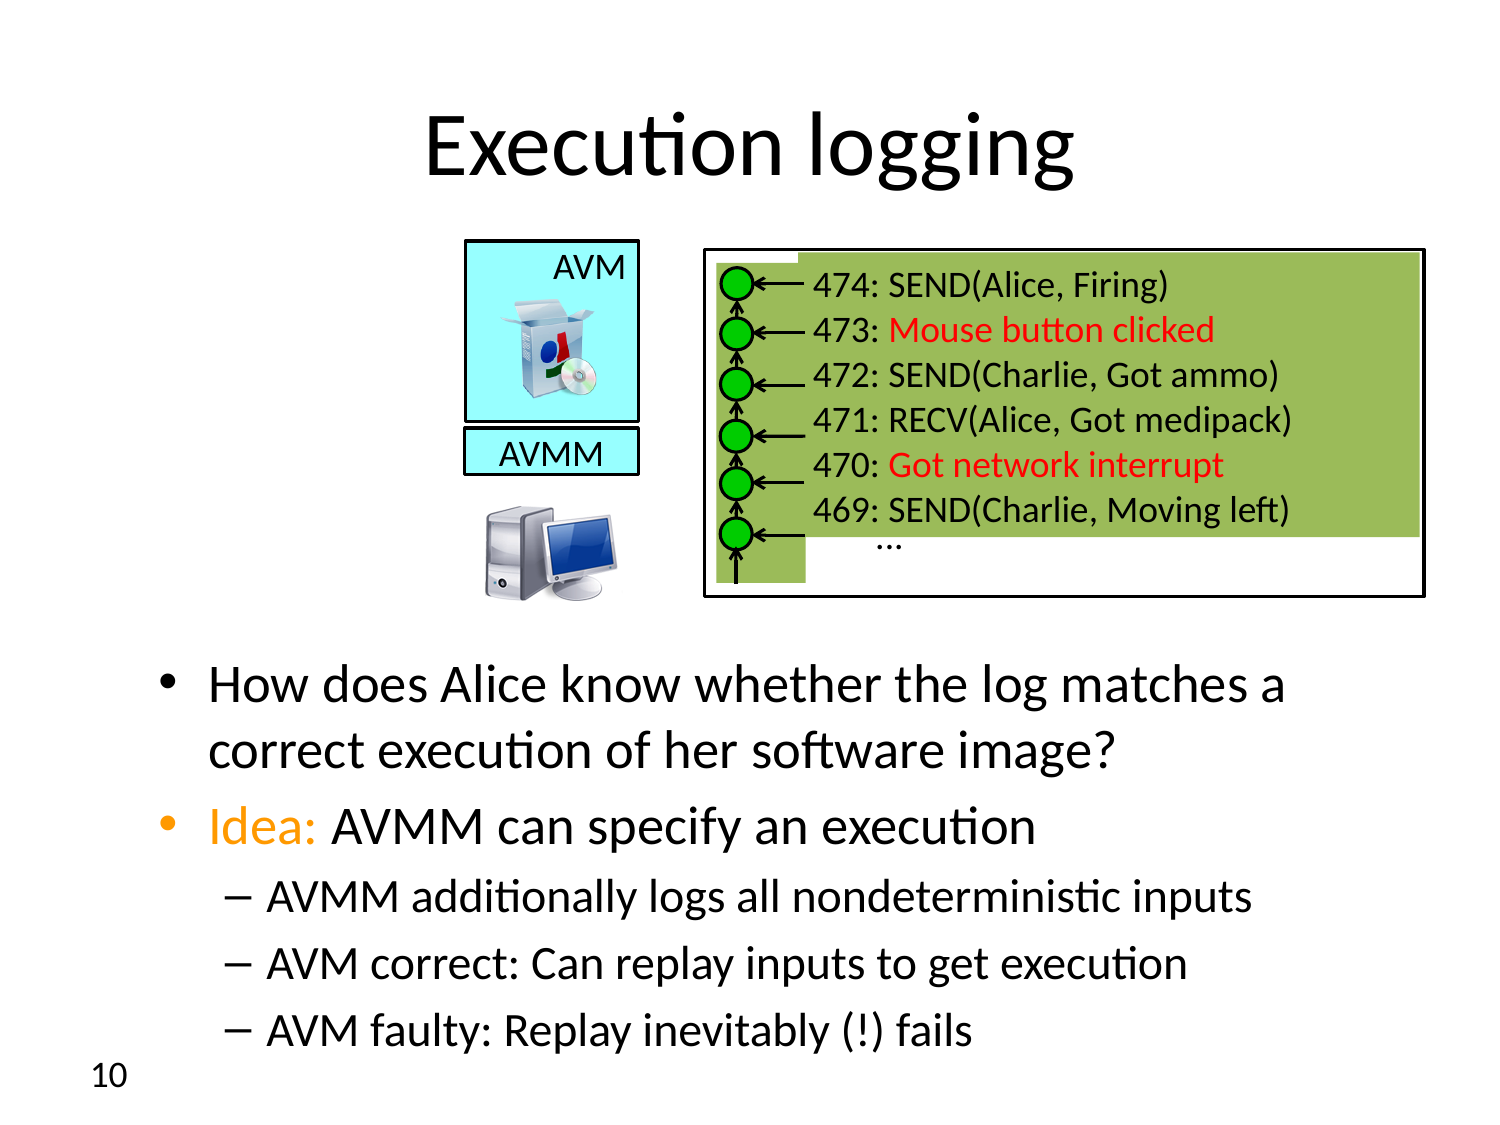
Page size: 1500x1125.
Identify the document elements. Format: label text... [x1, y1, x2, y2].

picture [494, 292, 605, 403]
text_box [546, 428, 760, 651]
text_box [704, 249, 1424, 597]
text_box AVMM [464, 428, 639, 475]
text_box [716, 262, 806, 585]
text_box AVM [538, 234, 642, 294]
picture [475, 480, 625, 631]
list How does Alice know whether the log matches a correct execution of her software image? Idea: AVMM can specify an execution AVMM additionally logs all nondeterministic inputs AVM correct: Can replay inputs to get execution AVM faulty: Replay inevitably (!) fails [143, 640, 1438, 1072]
title Execution logging [75, 45, 1425, 233]
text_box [726, 254, 1429, 606]
slide_number 10 [75, 1042, 425, 1103]
text_box [465, 240, 639, 422]
